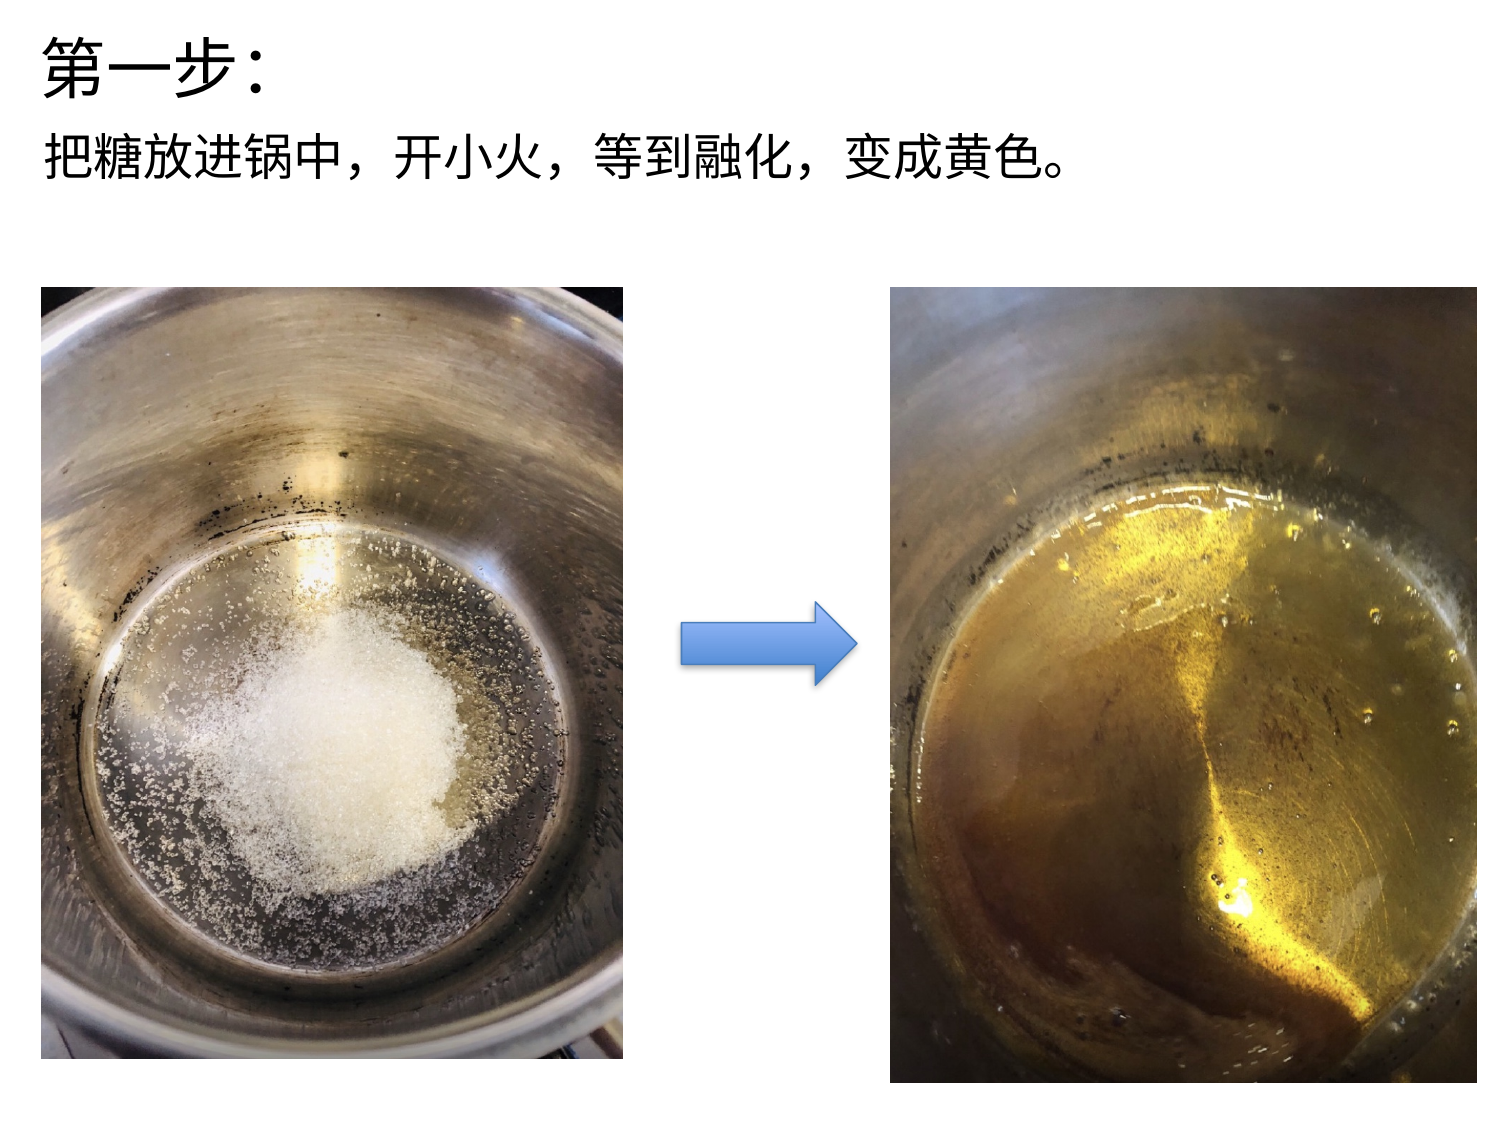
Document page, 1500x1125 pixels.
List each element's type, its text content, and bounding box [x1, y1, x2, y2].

picture [40, 287, 623, 1060]
text_box [680, 601, 858, 686]
text_box 第一步： [24, 19, 322, 115]
picture [889, 287, 1477, 1084]
text_box 把糖放进锅中，开小火，等到融化，变成黄色。 [28, 118, 1109, 193]
